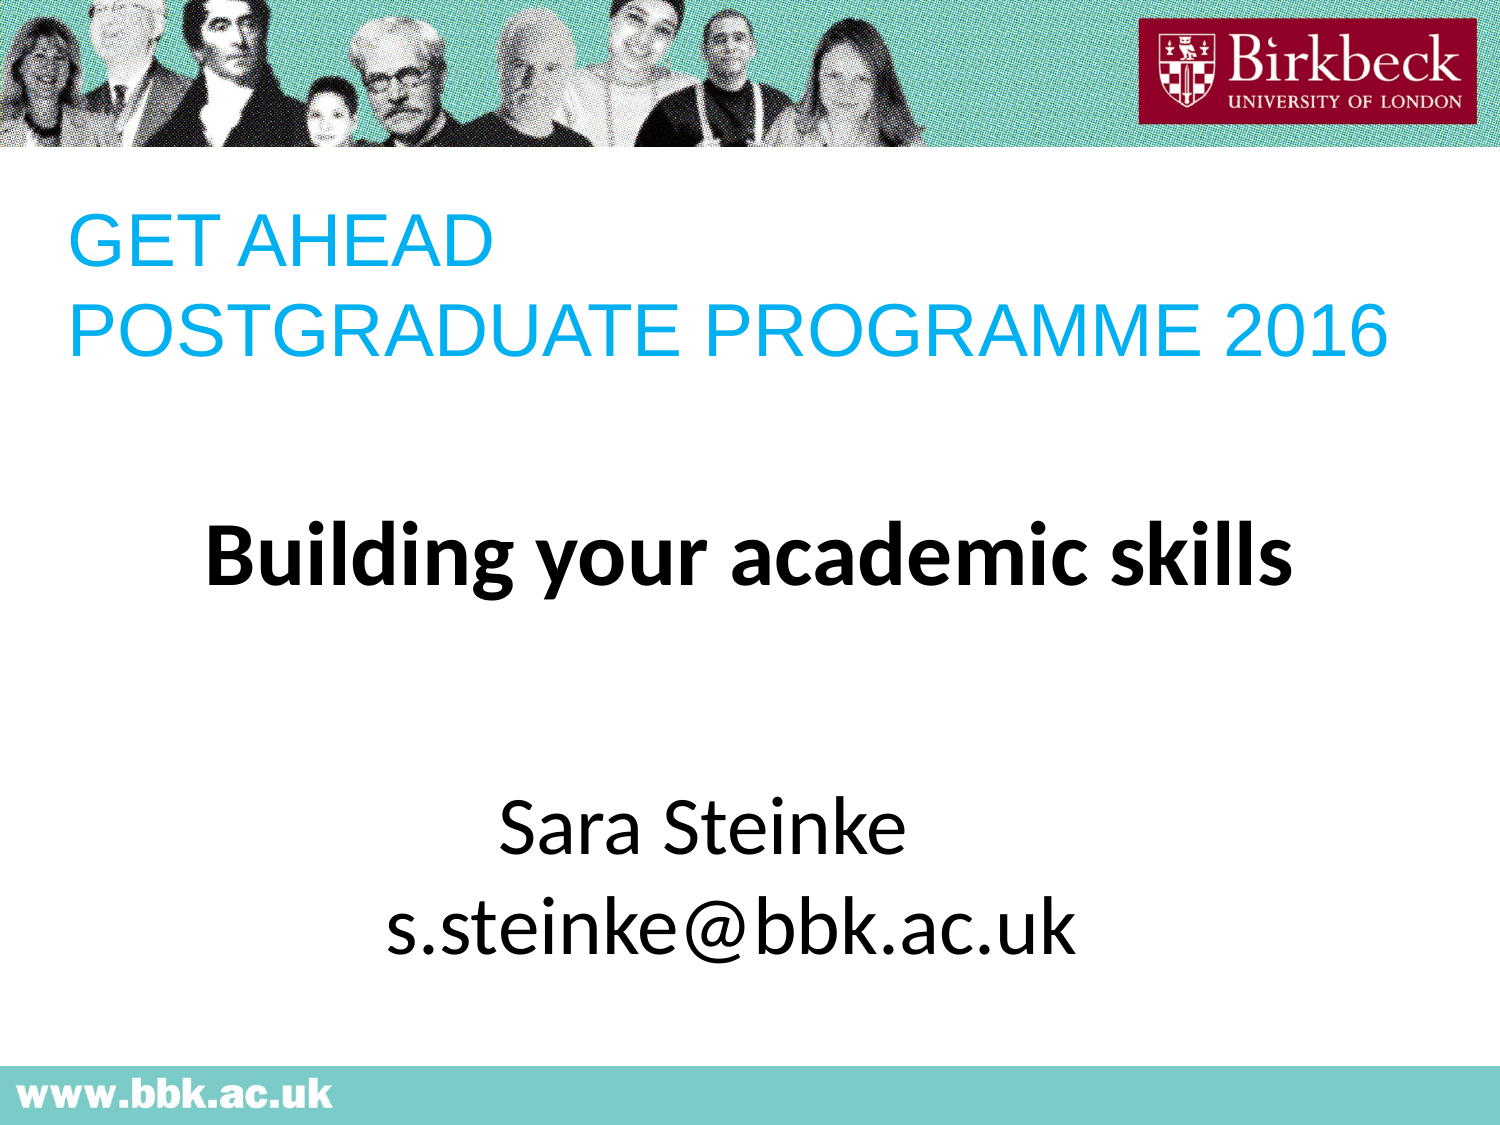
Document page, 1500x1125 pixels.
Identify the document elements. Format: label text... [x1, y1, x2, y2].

picture [0, 1066, 1500, 1125]
subtitle Sara Steinke s.steinke@bbk.ac.uk [206, 763, 1257, 1051]
title Building your academic skills [58, 482, 1442, 725]
picture [0, 0, 1500, 148]
text_box GET AHEAD POSTGRADUATE PROGRAMME 2016 [53, 184, 1436, 380]
